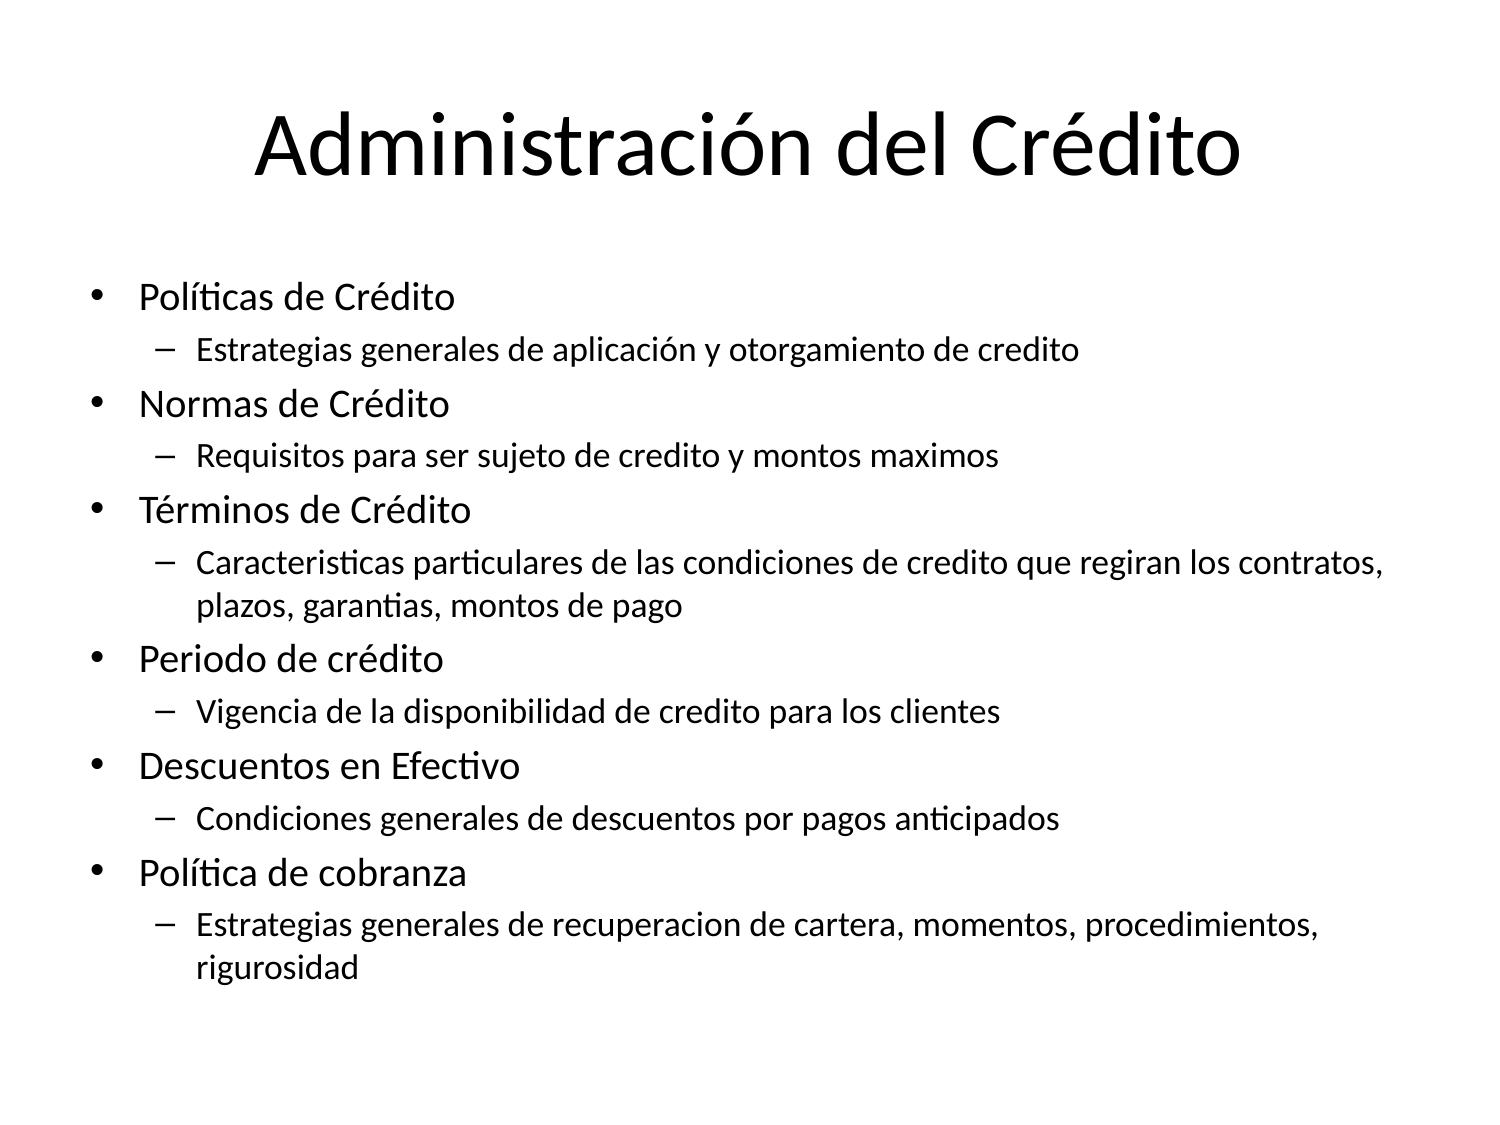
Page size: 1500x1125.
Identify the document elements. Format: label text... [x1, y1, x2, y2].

title Administración del Crédito [75, 45, 1425, 233]
list Políticas de Crédito Estrategias generales de aplicación y otorgamiento de credito Normas de Crédito Requisitos para ser sujeto de credito y montos maximos Términos de Crédito Caracteristicas particulares de las condiciones de credito que regiran los contratos, plazos, garantias, montos de pago Periodo de crédito Vigencia de la disponibilidad de credito para los clientes Descuentos en Efectivo Condiciones generales de descuentos por pagos anticipados Política de cobranza Estrategias generales de recuperacion de cartera, momentos, procedimientos, rigurosidad [75, 262, 1425, 1005]
